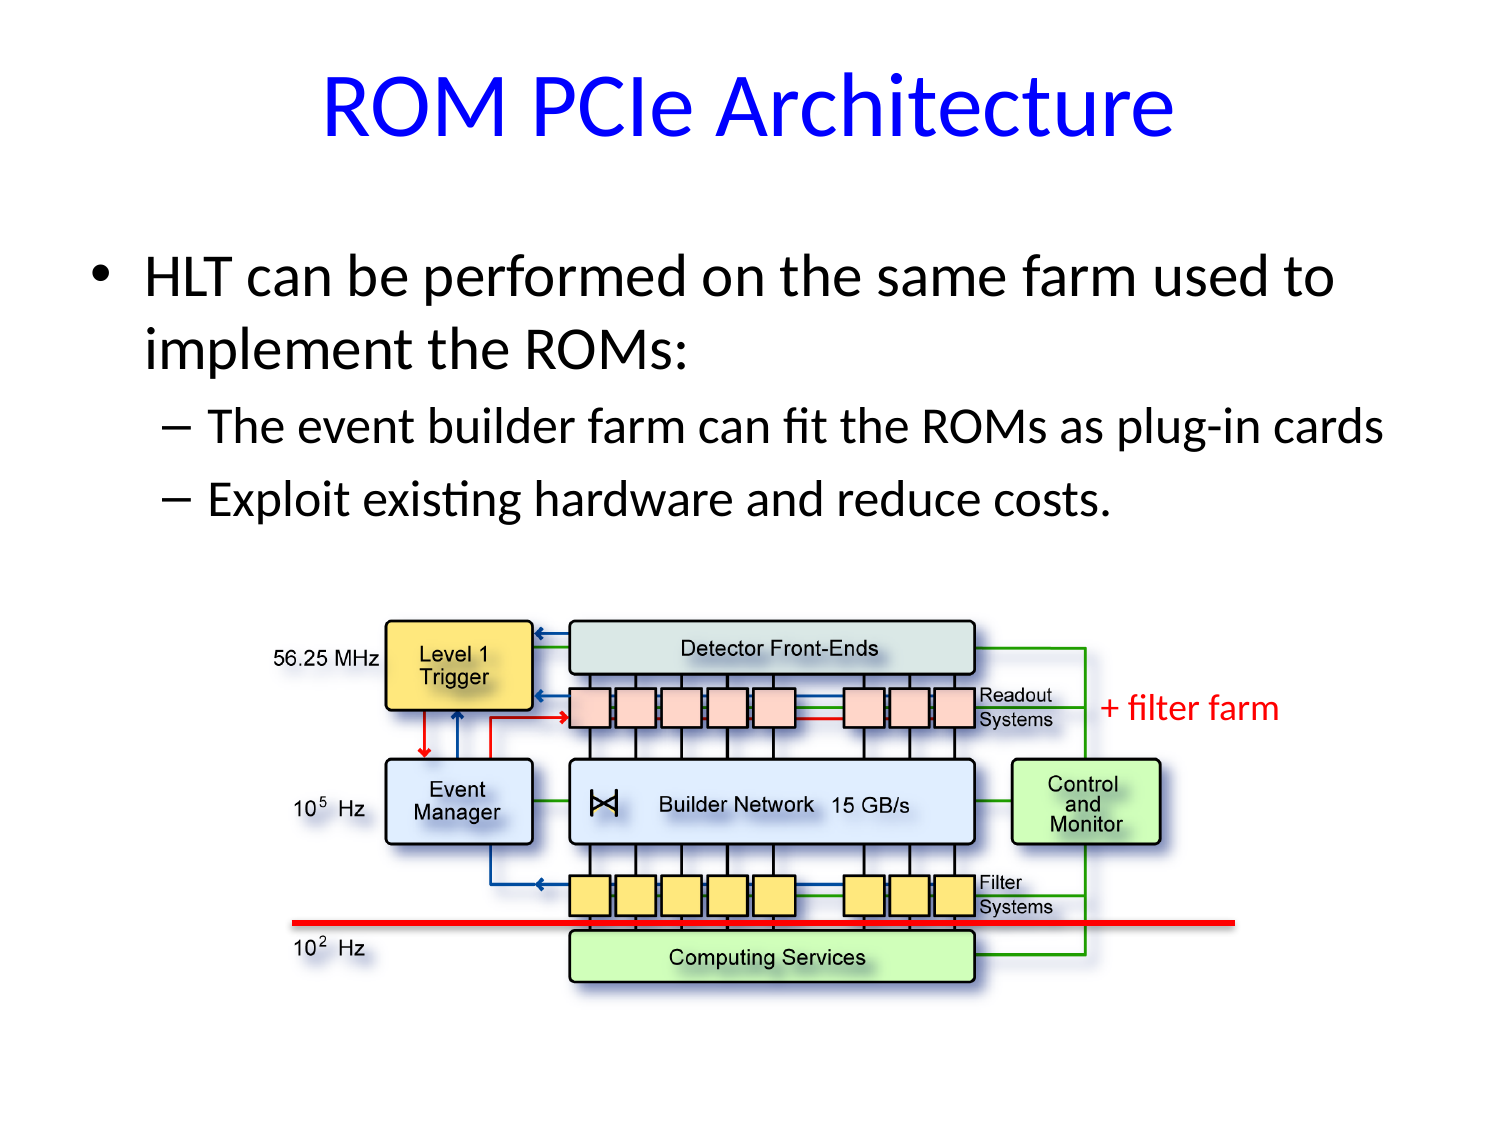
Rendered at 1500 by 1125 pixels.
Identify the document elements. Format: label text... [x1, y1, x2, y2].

picture [261, 555, 1191, 1067]
list HLT can be performed on the same farm used to implement the ROMs: The event builder farm can fit the ROMs as plug-in cards Exploit existing hardware and reduce costs. [75, 228, 1425, 552]
title ROM PCIe Architecture [75, 6, 1425, 194]
text_box + filter farm [1195, 675, 1296, 736]
